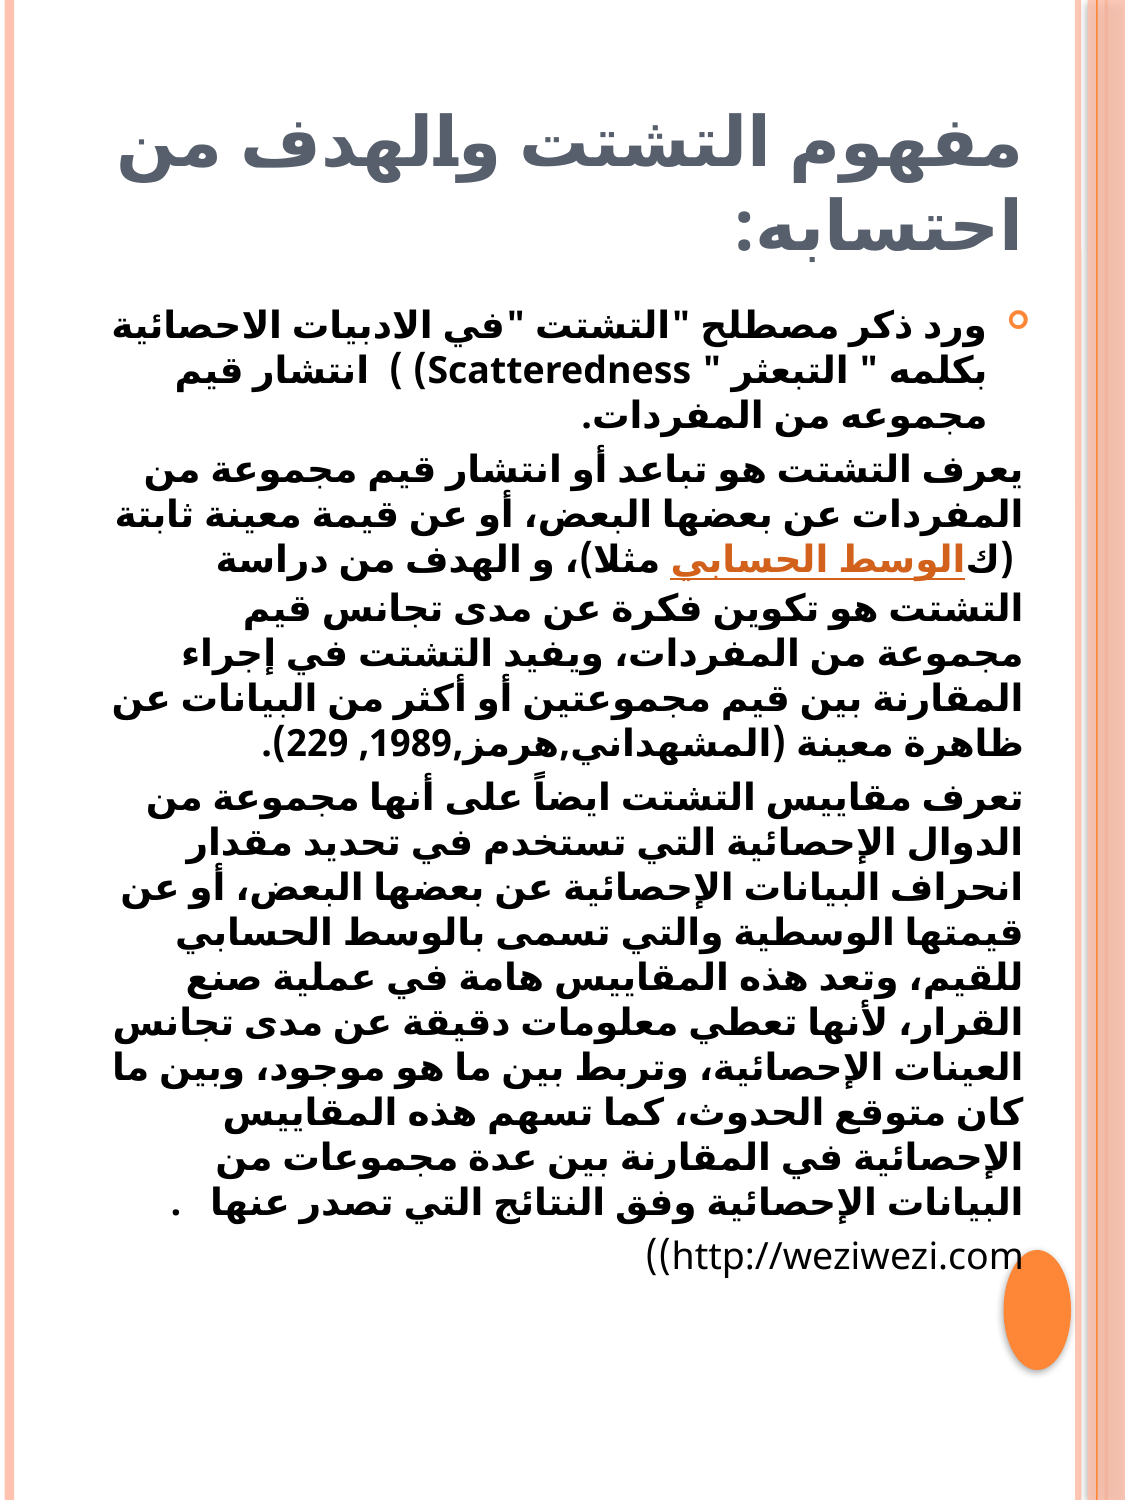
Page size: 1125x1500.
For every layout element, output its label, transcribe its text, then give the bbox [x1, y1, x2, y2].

list ورد ذكر مصطلح "التشتت "في الادبيات الاحصائية بكلمه " التبعثر " Scatteredness) ) انتشار قيم مجموعه من المفردات. يعرف التشتت هو تباعد أو انتشار قيم مجموعة من المفردات عن بعضها البعض، أو عن قيمة معينة ثابتة (كالوسط الحسابي مثلا)، و الهدف من دراسة التشتت هو تكوين فكرة عن مدى تجانس قيم مجموعة من المفردات، ويفيد التشتت في إجراء المقارنة بين قيم مجموعتين أو أكثر من البيانات عن ظاهرة معينة (المشهداني,هرمز,1989, 229). تعرف مقاييس التشتت ايضاً على أنها مجموعة من الدوال الإحصائية التي تستخدم في تحديد مقدار انحراف البيانات الإحصائية عن بعضها البعض، أو عن قيمتها الوسطية والتي تسمى بالوسط الحسابي للقيم، وتعد هذه المقاييس هامة في عملية صنع القرار، لأنها تعطي معلومات دقيقة عن مدى تجانس العينات الإحصائية، وتربط بين ما هو موجود، وبين ما كان متوقع الحدوث، كما تسهم هذه المقاييس الإحصائية في المقارنة بين عدة مجموعات من البيانات الإحصائية وفق النتائج التي تصدر عنها . http://weziwezi.com)) [86, 293, 1039, 1340]
title مفهوم التشتت والهدف من احتسابه: [84, 88, 1039, 356]
